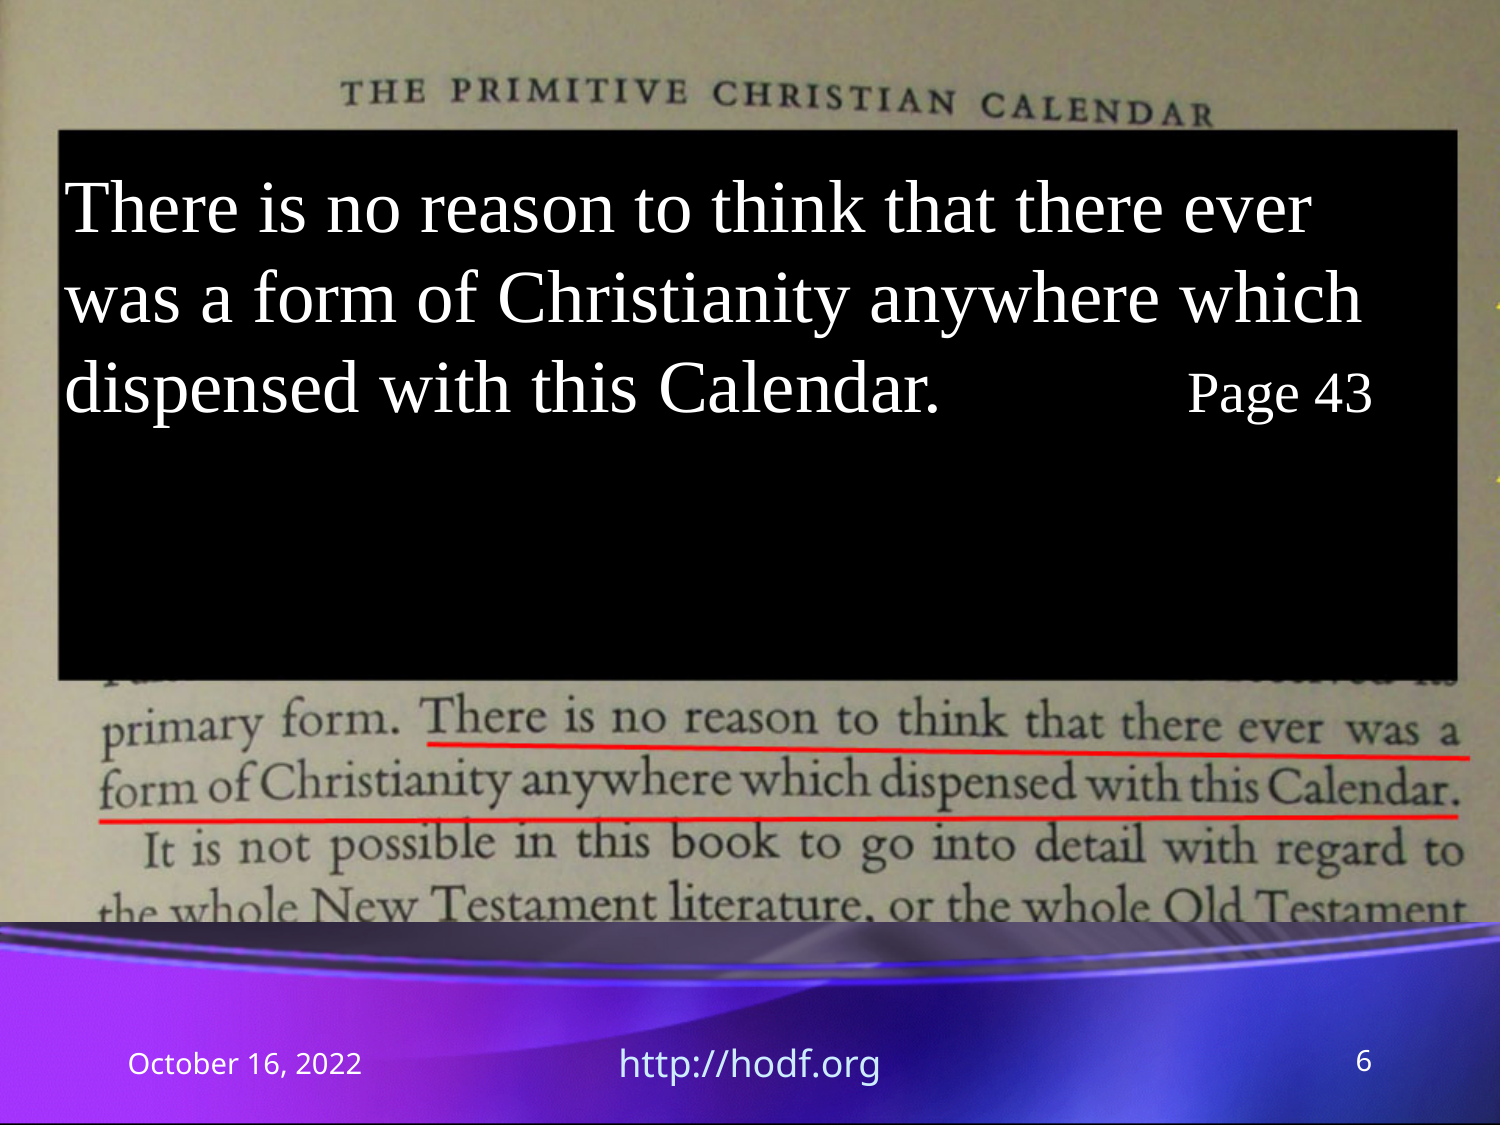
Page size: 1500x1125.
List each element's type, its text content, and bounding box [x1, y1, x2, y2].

picture [0, 0, 1500, 1125]
slide_number 6 [1074, 1025, 1388, 1100]
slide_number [112, 1025, 425, 1100]
footer http://hodf.org [512, 1025, 988, 1100]
